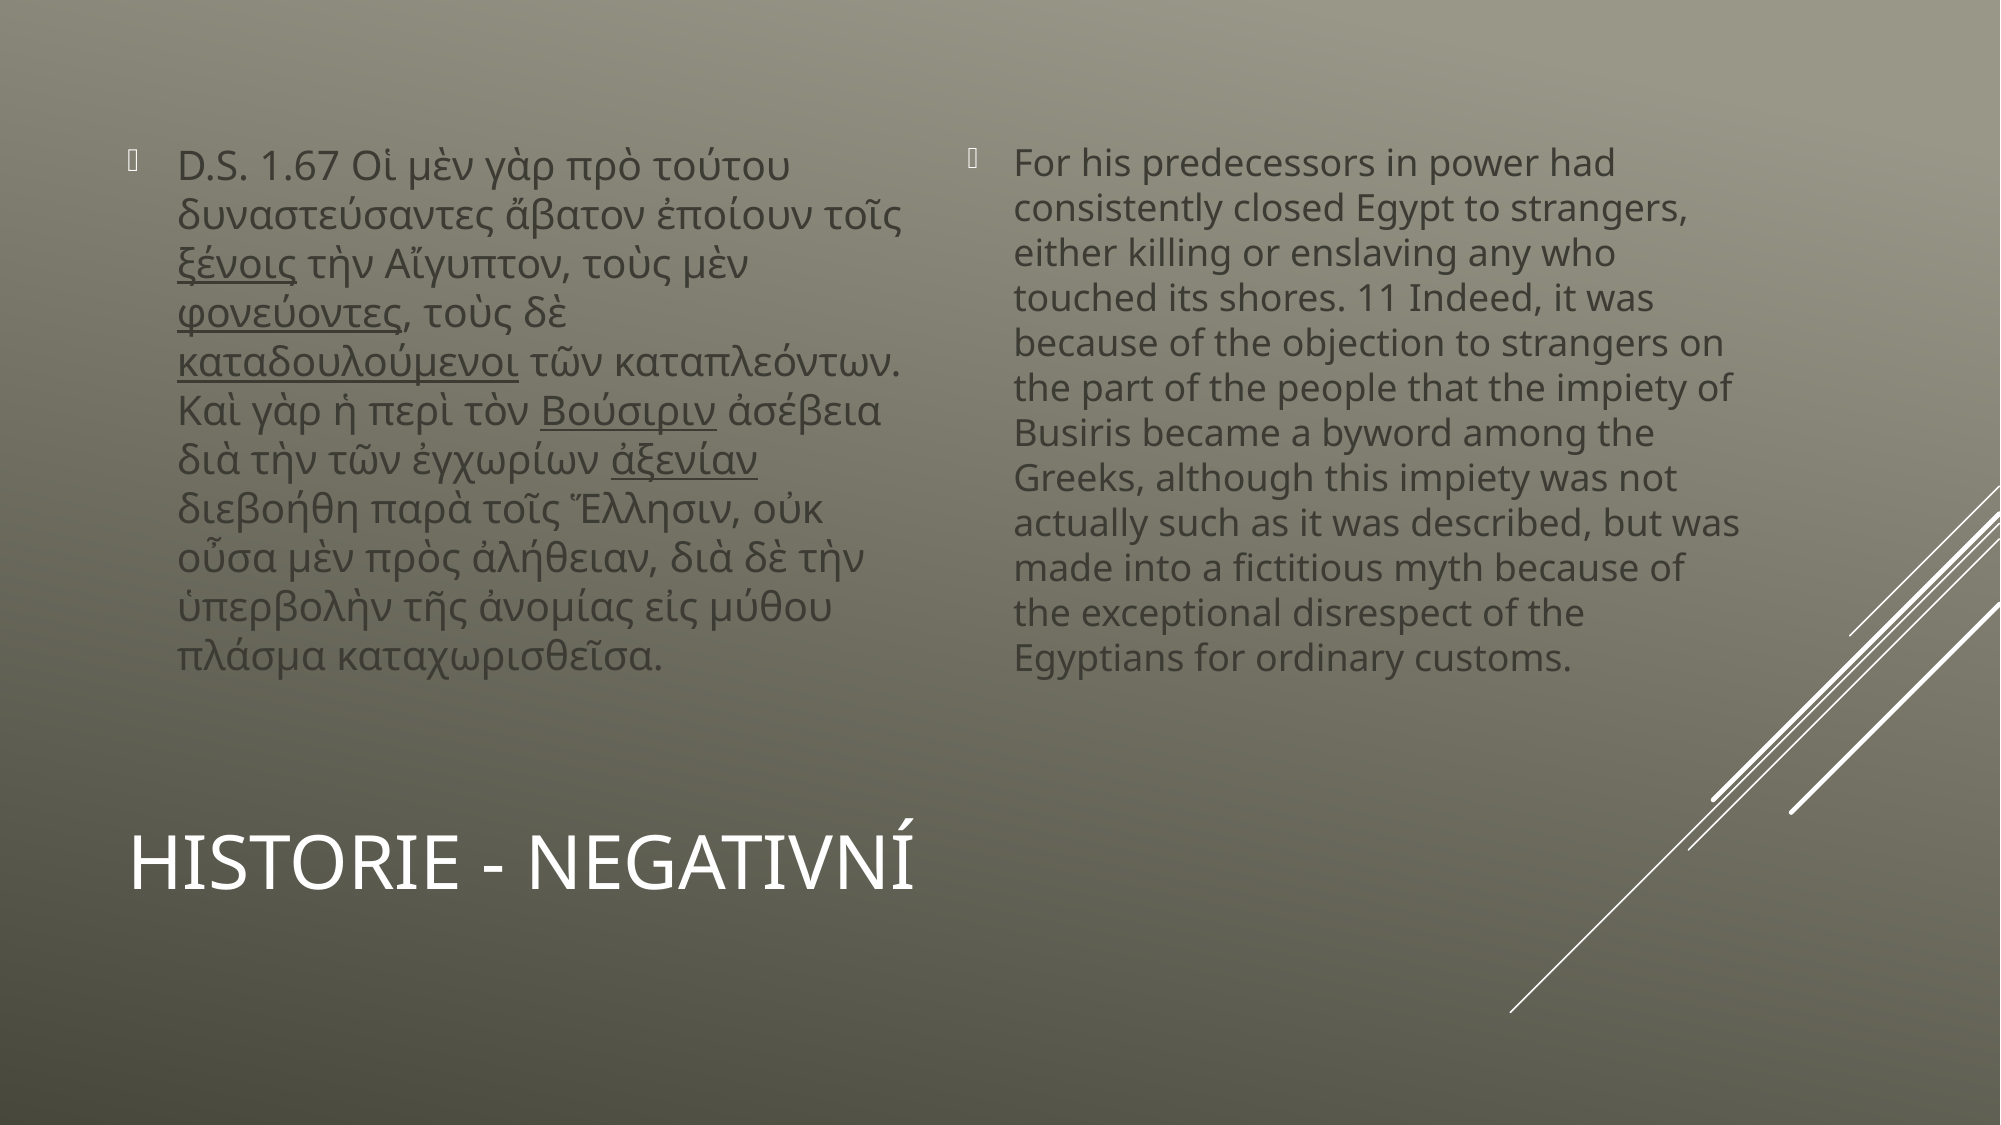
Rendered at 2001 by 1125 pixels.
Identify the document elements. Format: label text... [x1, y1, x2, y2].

list D.S. 1.67 Οἱ μὲν γὰρ πρὸ τούτου δυναστεύσαντες ἄβατον ἐποίουν τοῖς ξένοις τὴν Αἴγυπτον, τοὺς μὲν φονεύοντες, τοὺς δὲ καταδουλούμενοι τῶν καταπλεόντων. Καὶ γὰρ ἡ περὶ τὸν Βούσιριν ἀσέβεια διὰ τὴν τῶν ἐγχωρίων ἀξενίαν διεβοήθη παρὰ τοῖς Ἕλλησιν, οὐκ οὖσα μὲν πρὸς ἀλήθειαν, διὰ δὲ τὴν ὑπερβολὴν τῆς ἀνομίας εἰς μύθου πλάσμα καταχωρισθεῖσα. [112, 112, 923, 706]
title Historie - negativní [112, 736, 1513, 984]
list For his predecessors in power had consistently closed Egypt to strangers, either killing or enslaving any who touched its shores. 11 Indeed, it was because of the objection to strangers on the part of the people that the impiety of Busiris became a byword among the Greeks, although this impiety was not actually such as it was described, but was made into a fictitious myth because of the exceptional disrespect of the Egyptians for ordinary customs. [952, 112, 1763, 706]
